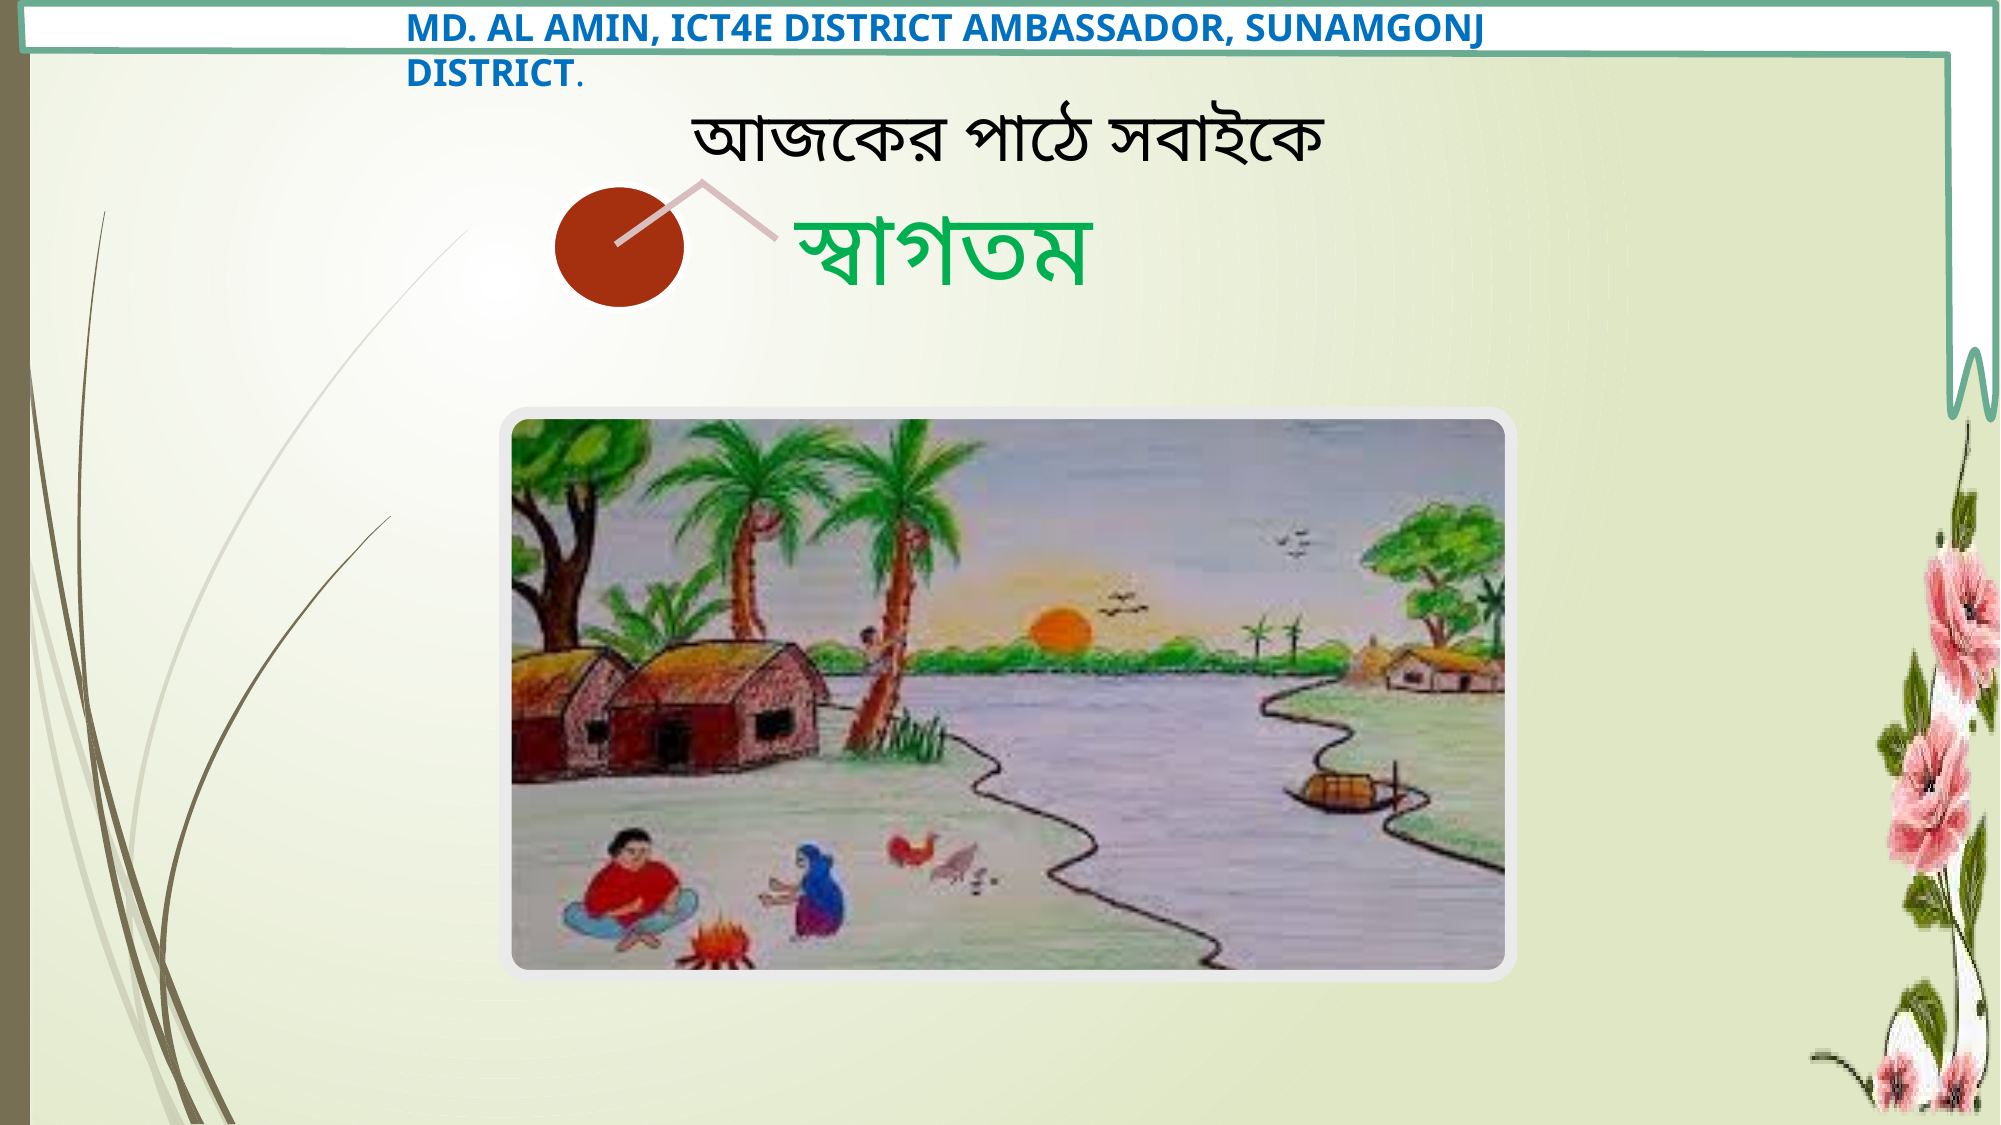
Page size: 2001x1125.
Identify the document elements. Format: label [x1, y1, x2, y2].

text_box [326, 171, 1819, 299]
picture [1669, 284, 2001, 1125]
picture [504, 412, 1512, 977]
